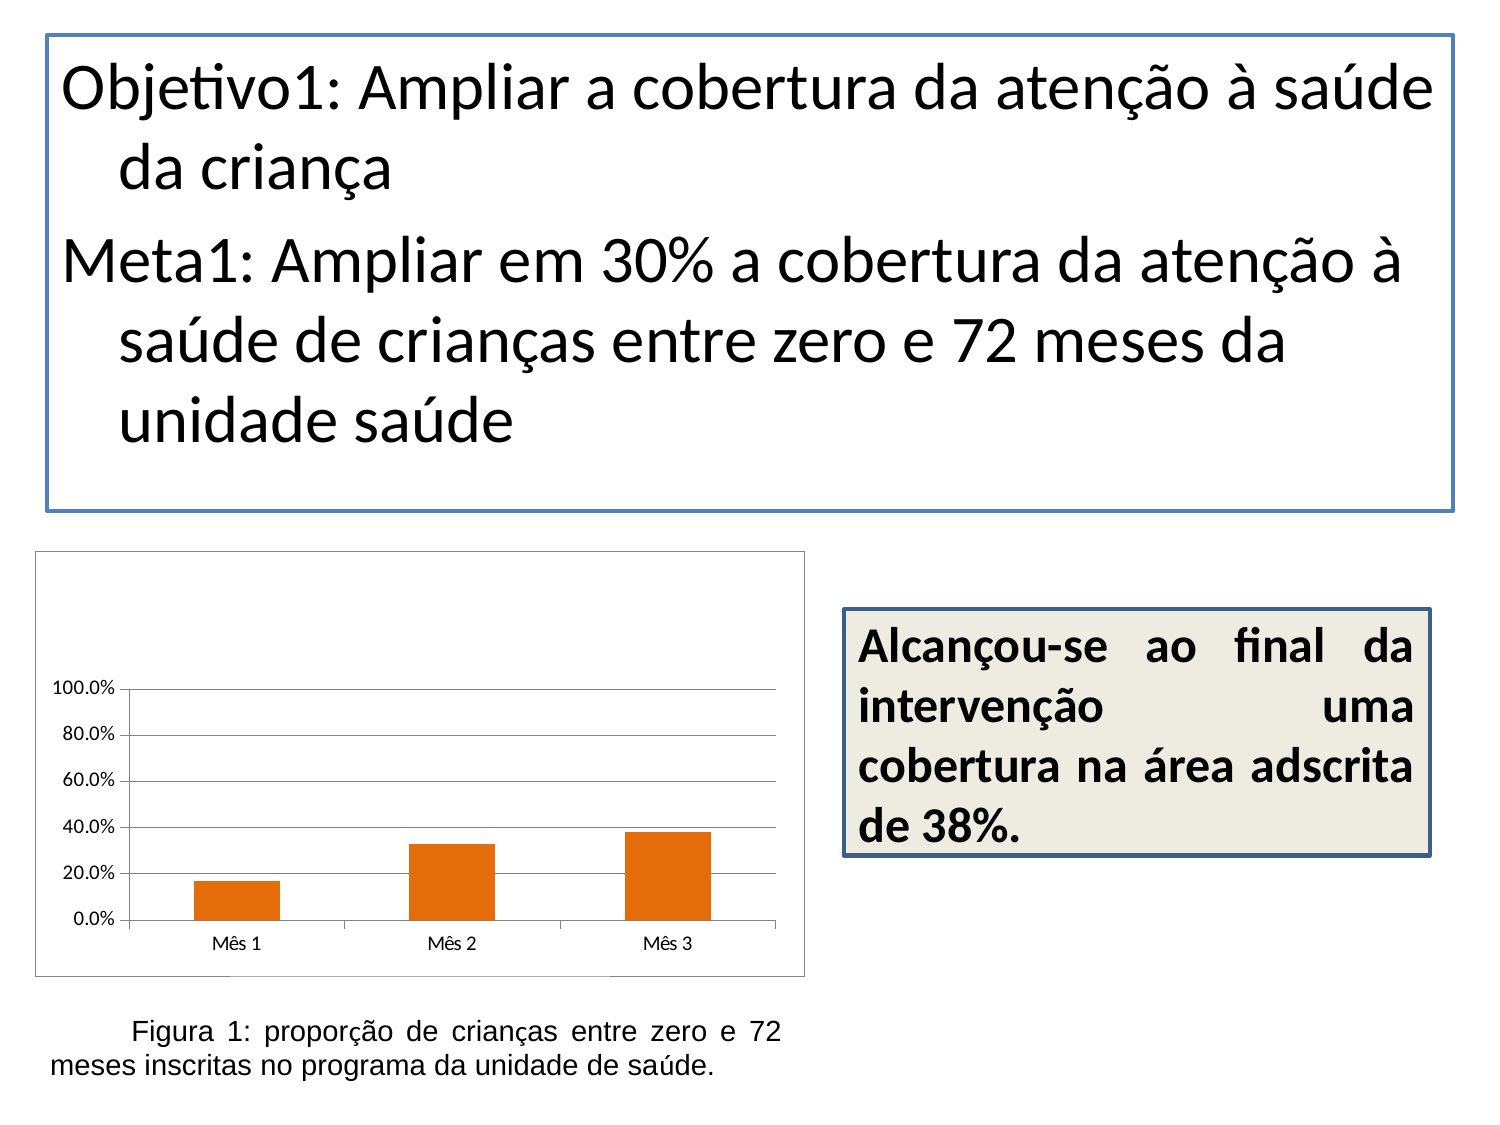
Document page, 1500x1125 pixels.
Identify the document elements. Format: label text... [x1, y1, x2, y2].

text_box Alcançou-se ao final da intervenção uma cobertura na área adscrita de 38%. [842, 607, 1432, 858]
text_box Figura 1: proporção de crianças entre zero e 72 meses inscritas no programa da unidade de saúde. [35, 1004, 797, 1090]
list Objetivo1: Ampliar a cobertura da atenção à saúde da criança Meta1: Ampliar em 30% a cobertura da atenção à saúde de crianças entre zero e 72 meses da unidade saúde [45, 33, 1455, 513]
chart [34, 550, 805, 977]
